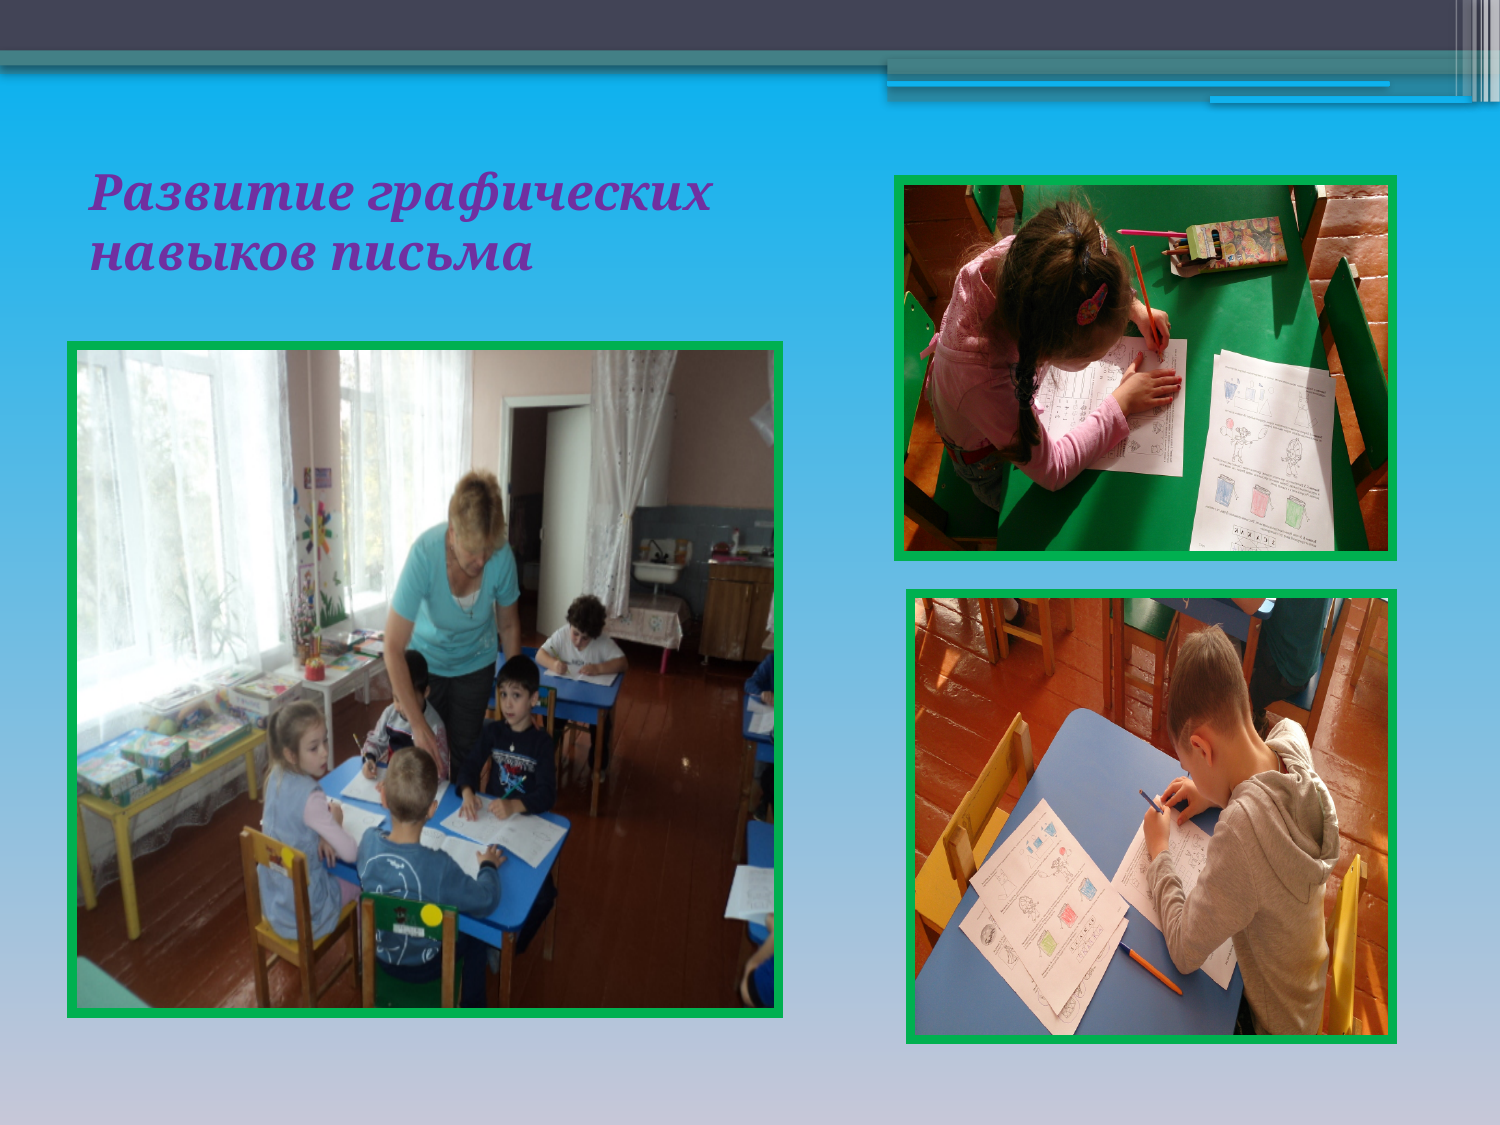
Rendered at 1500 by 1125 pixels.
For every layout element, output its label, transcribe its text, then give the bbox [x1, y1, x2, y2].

picture [915, 597, 1389, 1036]
picture [903, 184, 1389, 552]
picture [76, 349, 774, 1009]
title Развитие графических навыков письма [75, 125, 845, 315]
